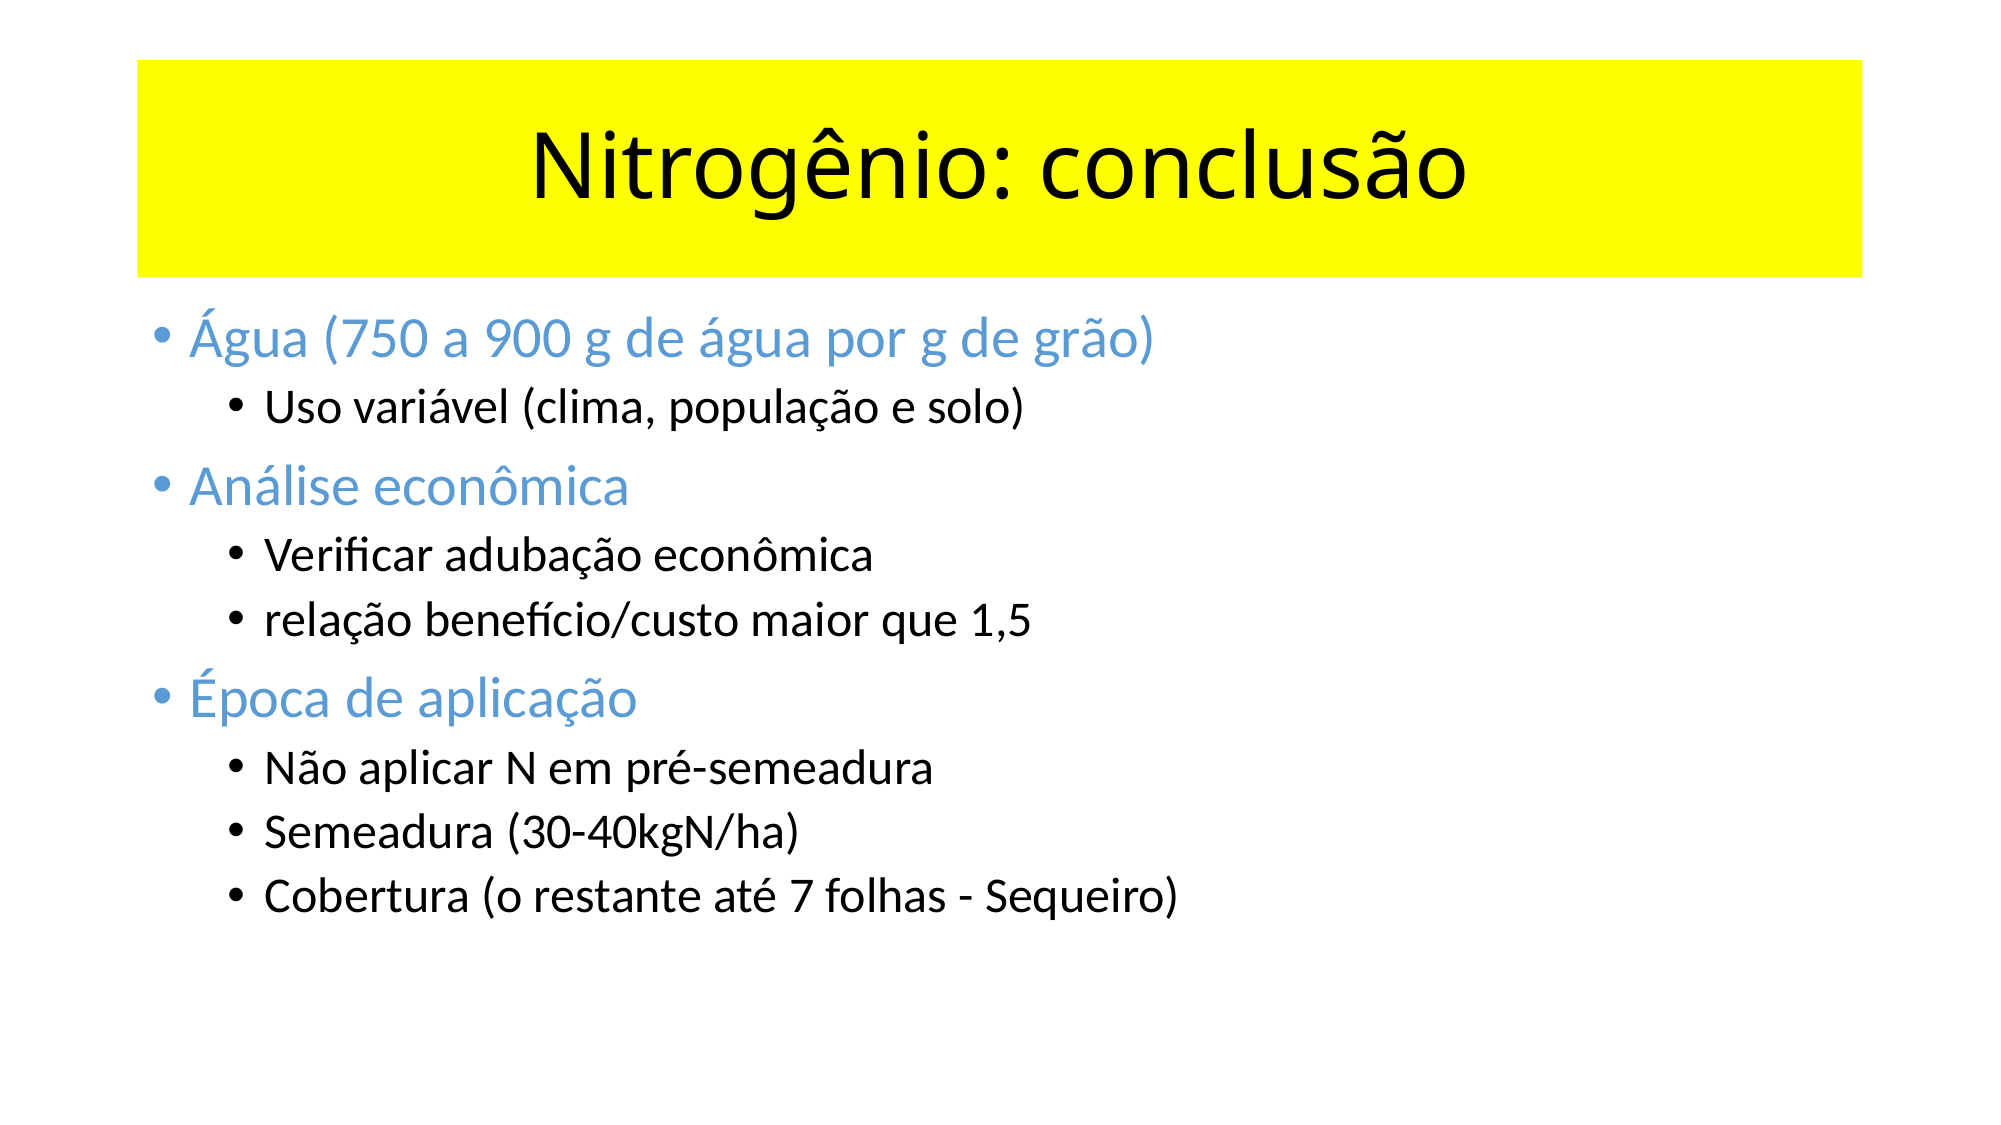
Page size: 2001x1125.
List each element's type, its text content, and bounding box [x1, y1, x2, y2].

title Nitrogênio: conclusão [137, 59, 1863, 278]
list Água (750 a 900 g de água por g de grão) Uso variável (clima, população e solo) Análise econômica Verificar adubação econômica relação benefício/custo maior que 1,5 Época de aplicação Não aplicar N em pré-semeadura Semeadura (30-40kgN/ha) Cobertura (o restante até 7 folhas - Sequeiro) [137, 299, 1863, 1014]
